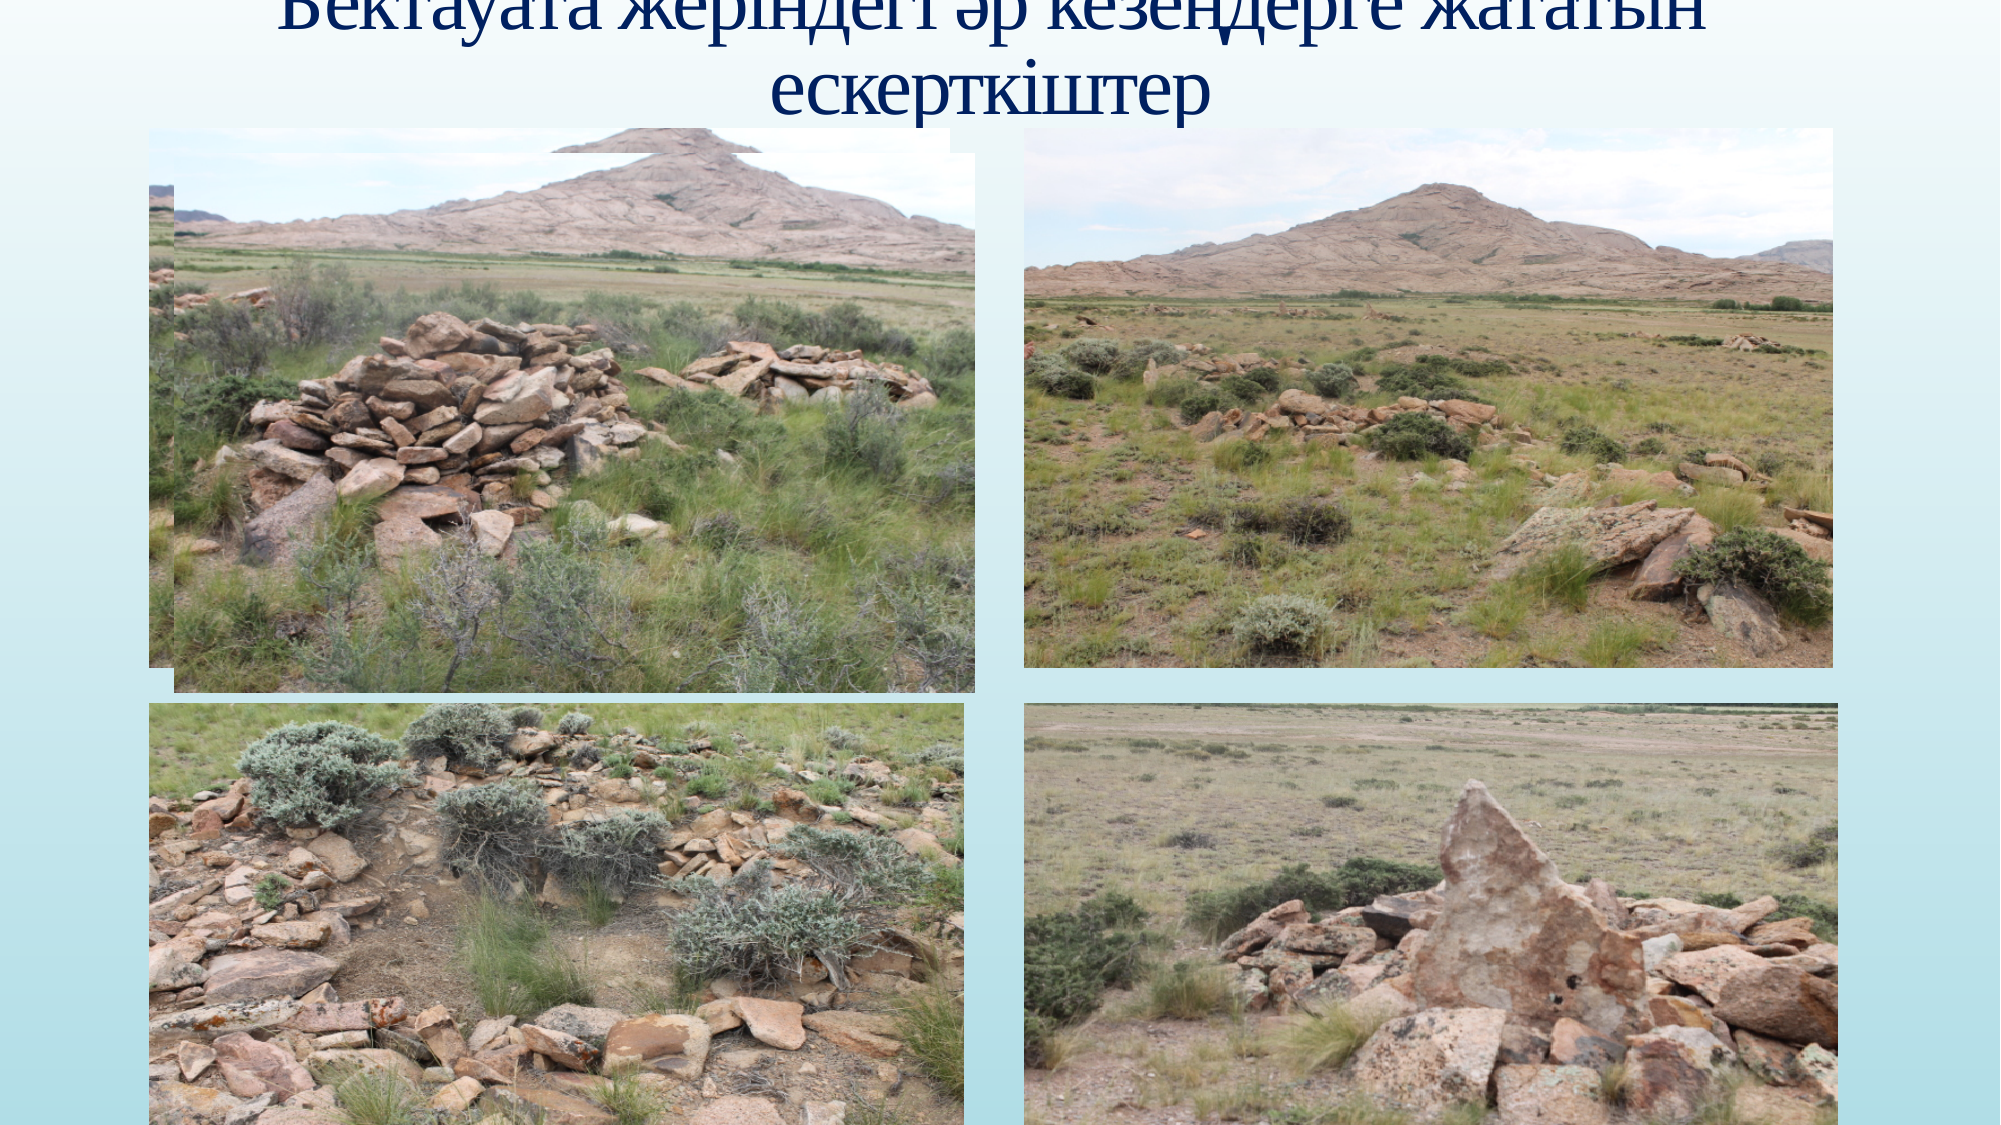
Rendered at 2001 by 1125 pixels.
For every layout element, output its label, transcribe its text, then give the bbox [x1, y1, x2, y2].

picture [1023, 703, 1839, 1125]
picture [149, 128, 975, 693]
picture [149, 703, 964, 1125]
title Бектауата жеріндегі әр кезеңдерге жататын ескерткіштер [107, 0, 1875, 159]
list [1023, 128, 1833, 668]
